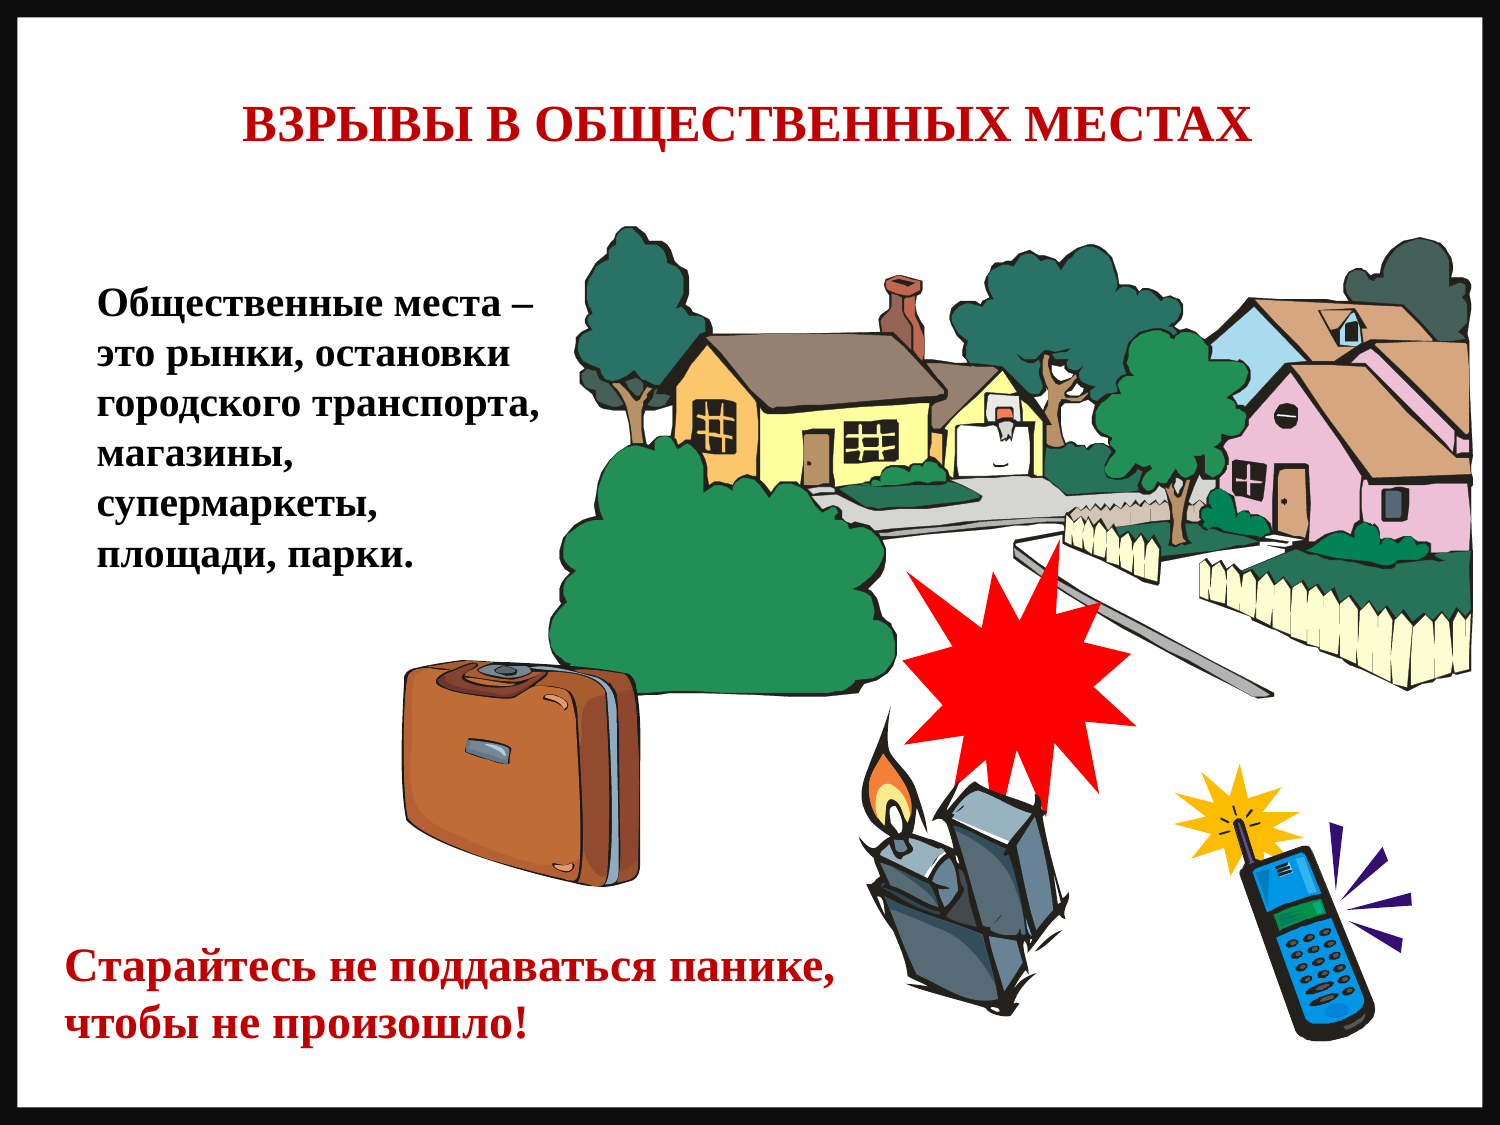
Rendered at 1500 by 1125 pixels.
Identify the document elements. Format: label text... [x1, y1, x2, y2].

text_box Общественные места – это рынки, остановки городского транспорта, магазины, супермаркеты, площади, парки. [81, 267, 539, 583]
text_box [0, 0, 1500, 1125]
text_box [544, 222, 1477, 704]
text_box Старайтесь не поддаваться панике, чтобы не произошло! [49, 925, 853, 1056]
text_box ВЗРЫВЫ В ОБЩЕСТВЕННЫХ МЕСТАХ [227, 81, 1269, 160]
text_box [1079, 712, 1139, 797]
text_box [1171, 761, 1415, 1044]
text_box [855, 702, 1074, 1020]
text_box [398, 656, 646, 893]
